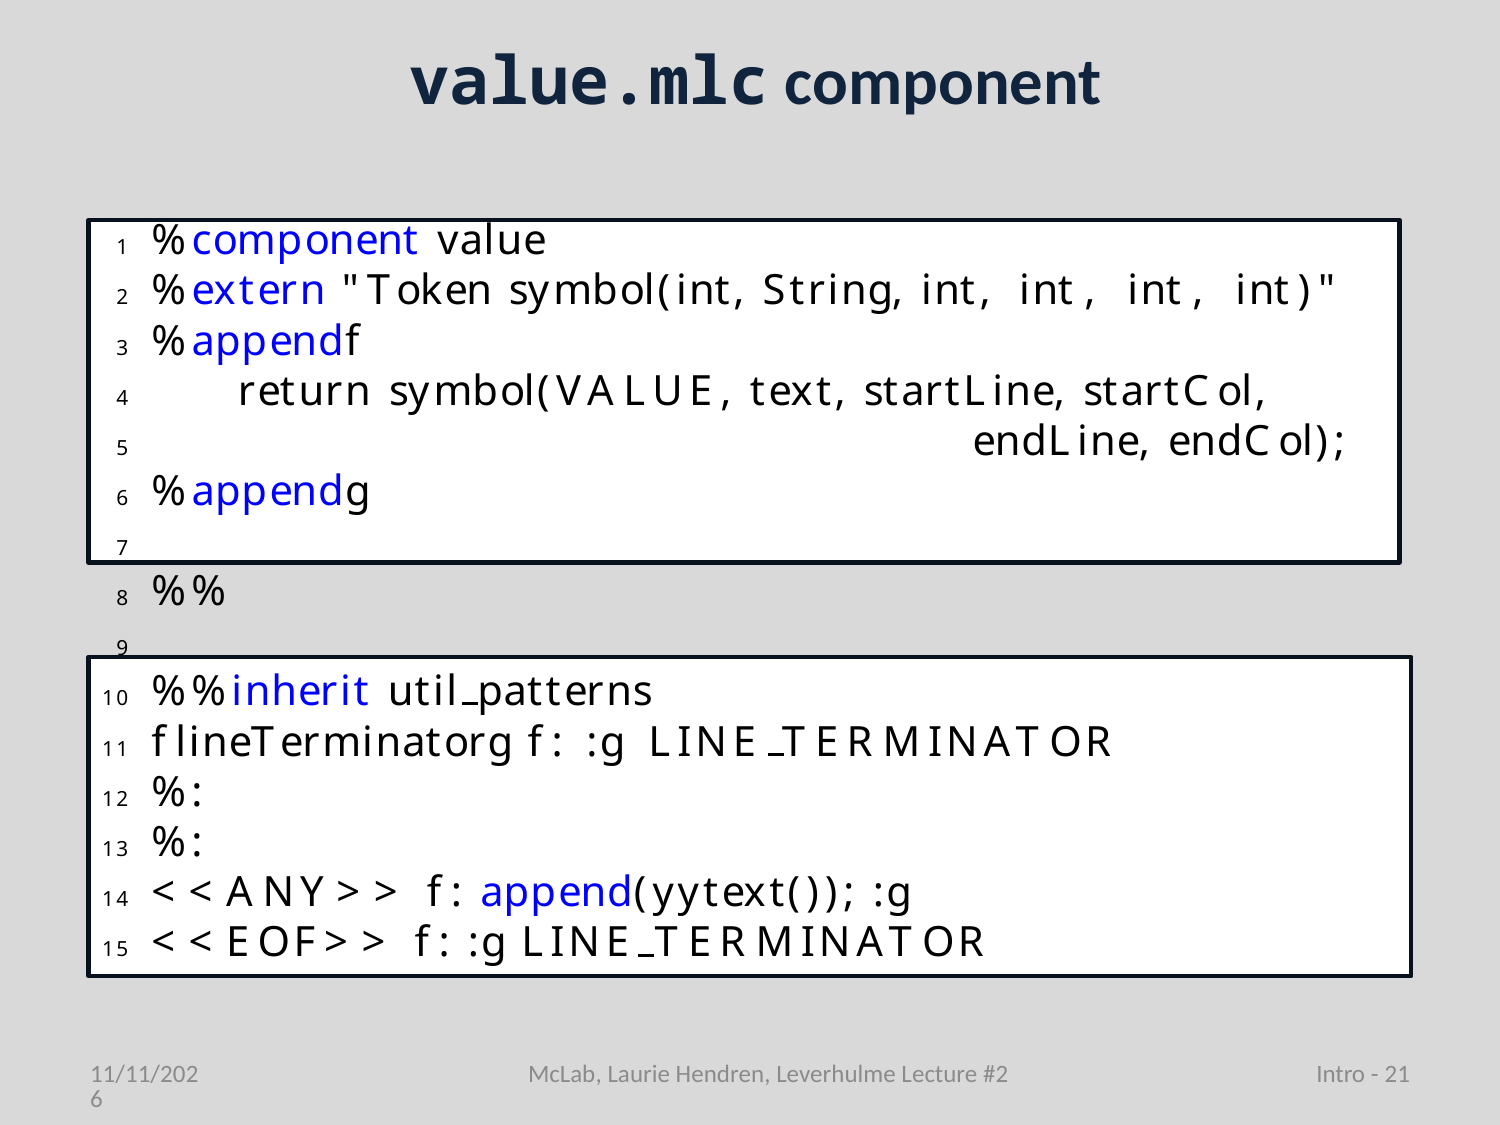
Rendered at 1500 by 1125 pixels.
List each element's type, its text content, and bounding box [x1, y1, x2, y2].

text_box [86, 655, 99, 978]
text_box [86, 218, 100, 565]
footer McLab, Laurie Hendren, Leverhulme Lecture #2 [287, 1042, 1250, 1103]
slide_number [75, 1042, 225, 1103]
text_box [1349, 655, 1413, 978]
text_box value.mlc component [53, 30, 1459, 126]
slide_number 21 [1287, 1042, 1425, 1103]
picture [99, 219, 1350, 972]
text_box [1347, 218, 1402, 565]
